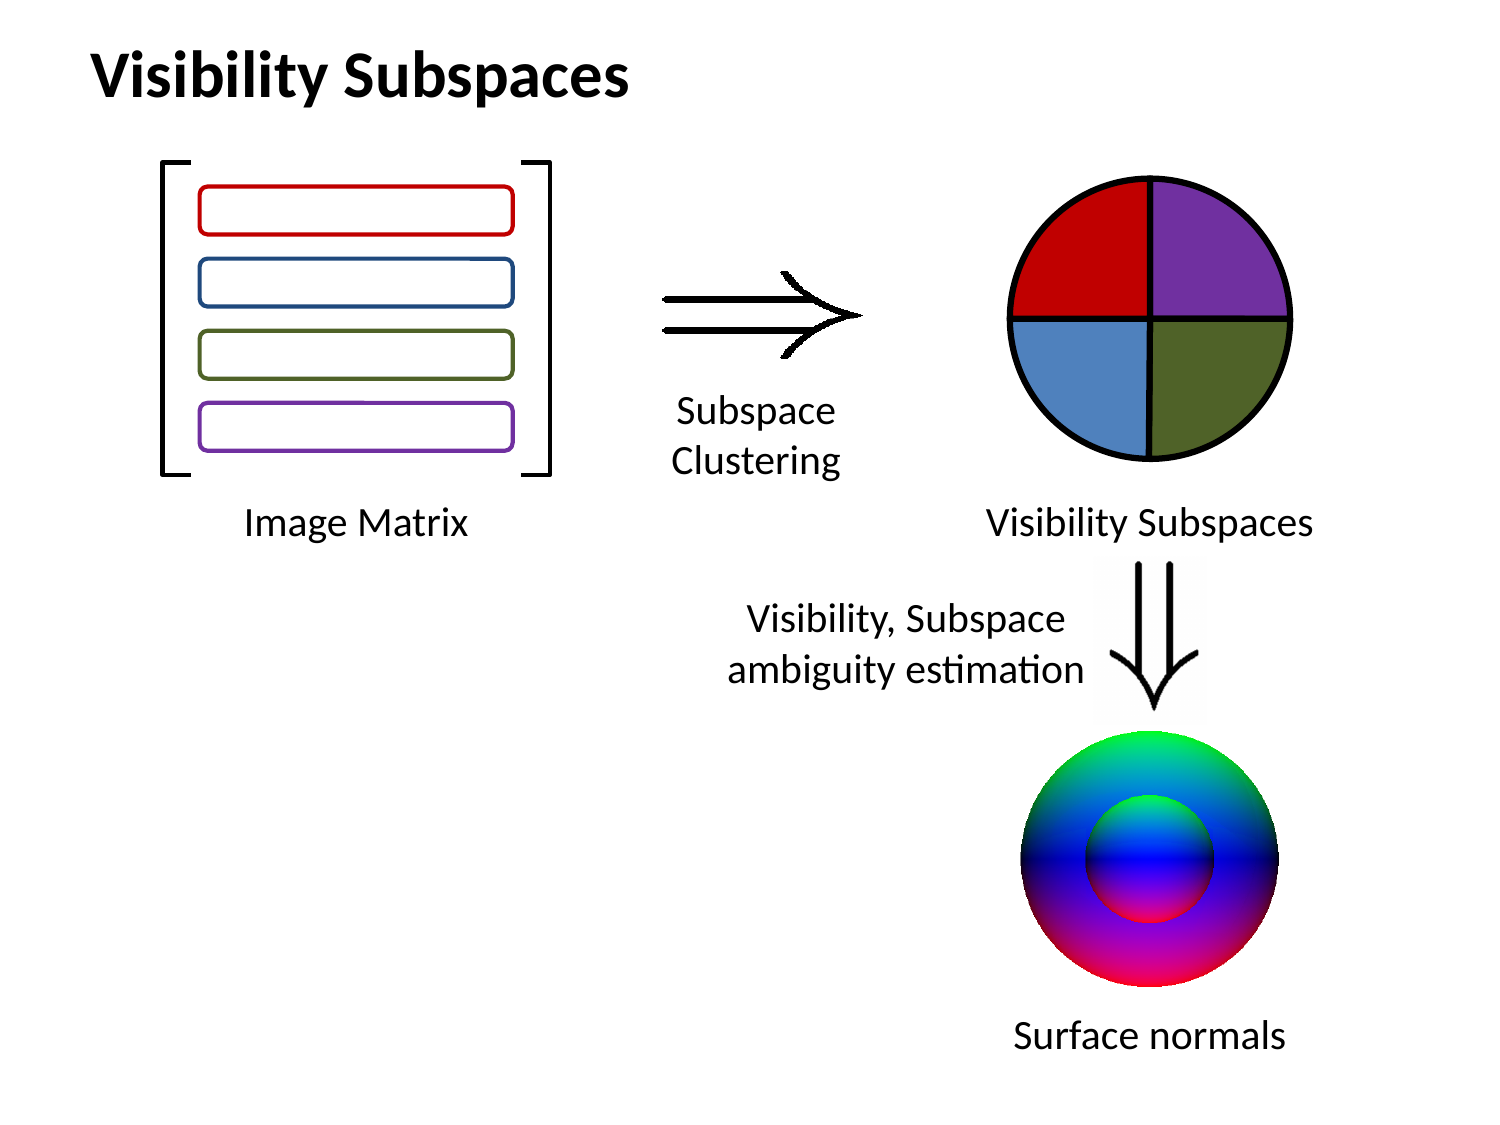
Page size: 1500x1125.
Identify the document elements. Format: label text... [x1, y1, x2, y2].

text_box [1009, 178, 1291, 460]
text_box Visibility, Subspace ambiguity estimation [699, 583, 1064, 699]
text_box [162, 162, 551, 476]
text_box Visibility Subspaces [962, 487, 1338, 553]
title Visibility Subspaces [75, 12, 1425, 130]
picture [1009, 557, 1291, 1001]
text_box Image Matrix [168, 487, 544, 553]
text_box Subspace Clustering [631, 374, 882, 490]
picture [655, 262, 882, 376]
text_box Surface normals [962, 999, 1338, 1065]
